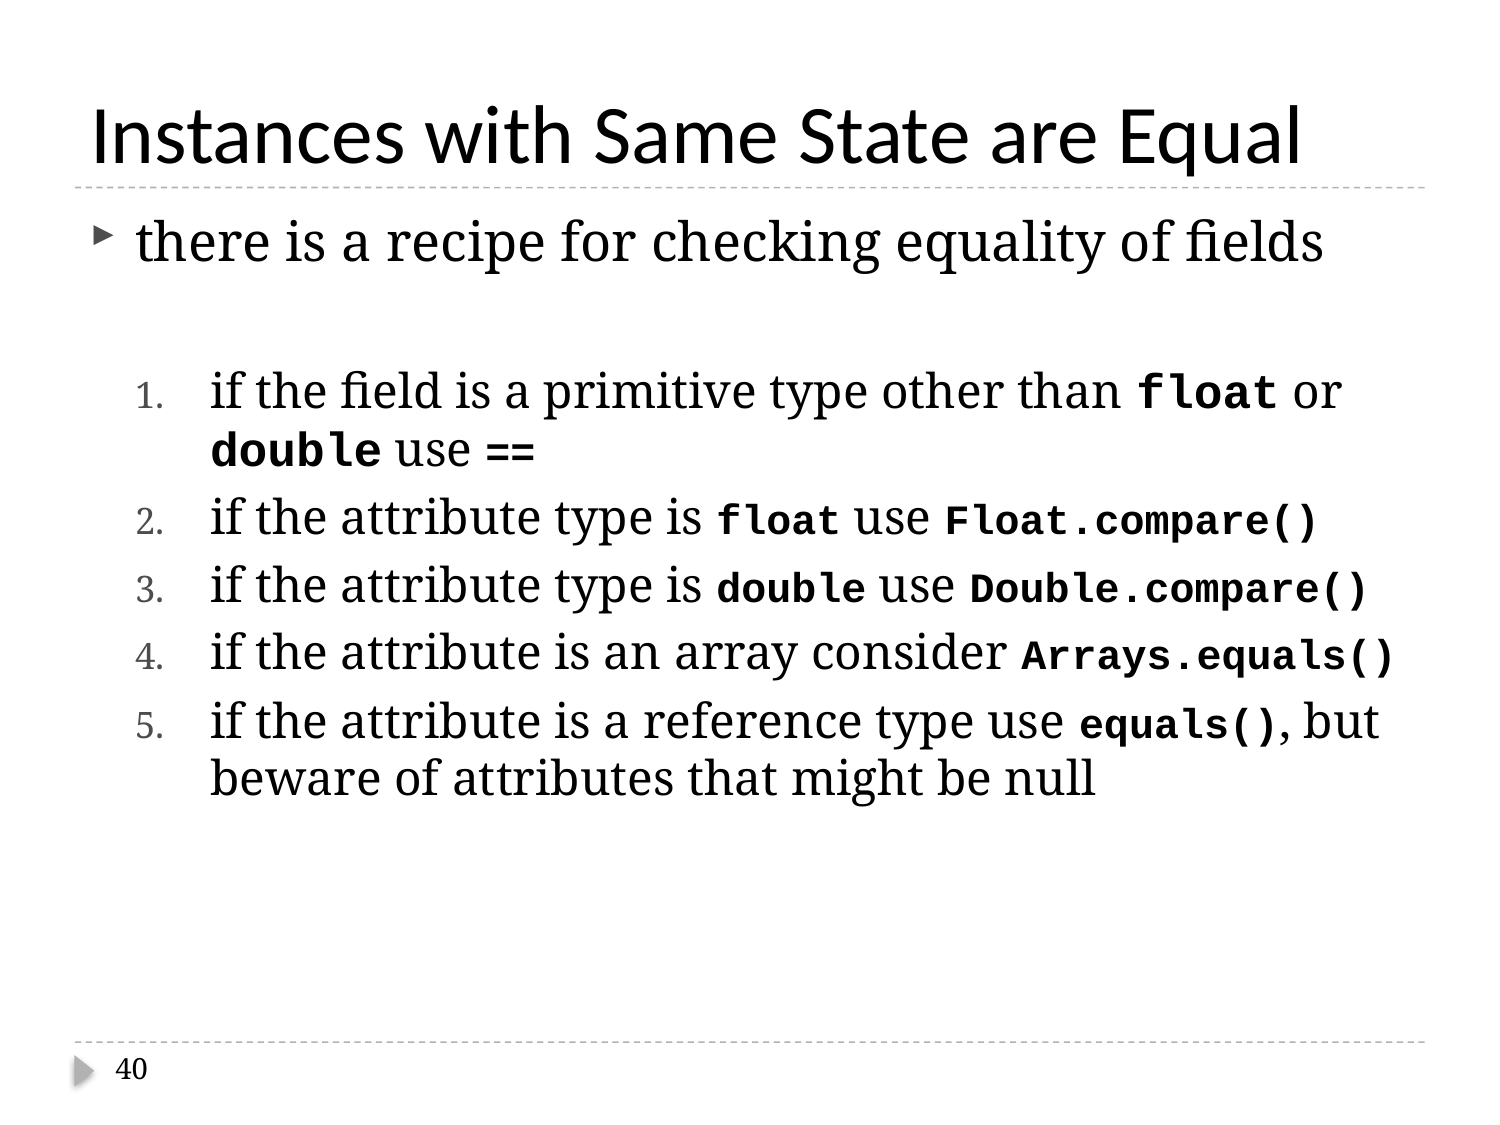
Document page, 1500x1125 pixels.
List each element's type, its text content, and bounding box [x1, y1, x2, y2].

slide_number 40 [100, 1042, 426, 1103]
list there is a recipe for checking equality of fields if the field is a primitive type other than float or double use == if the attribute type is float use Float.compare() if the attribute type is double use Double.compare() if the attribute is an array consider Arrays.equals() if the attribute is a reference type use equals(), but beware of attributes that might be null [74, 199, 1426, 1011]
title Instances with Same State are Equal [74, 24, 1426, 188]
